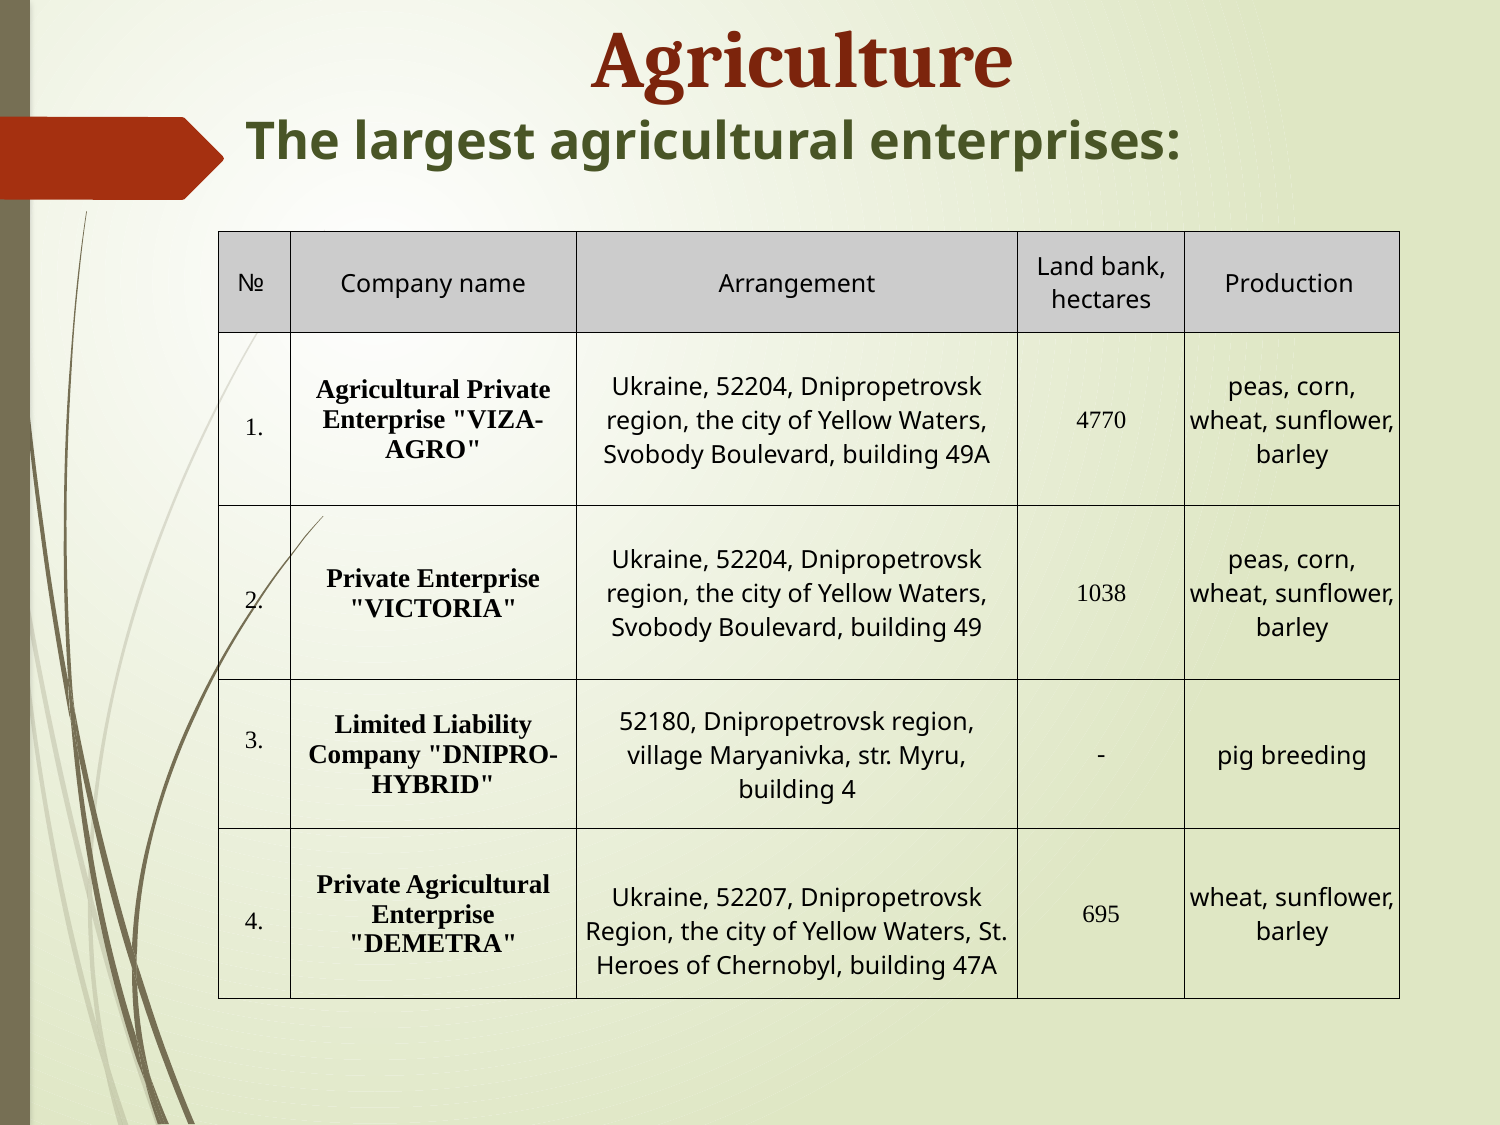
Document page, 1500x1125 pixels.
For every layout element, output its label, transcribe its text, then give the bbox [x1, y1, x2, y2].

text_box The largest agricultural enterprises: [230, 100, 1447, 178]
table_cell Private Enterprise "VICTORIA" [291, 506, 576, 679]
table_header Arrangement [577, 232, 1017, 332]
table_cell wheat, sunflower, barley [1185, 829, 1399, 998]
table_cell Аgricultural Private Enterprise "VIZA-AGRO" [291, 333, 576, 505]
table_cell peas, corn, wheat, sunflower, barley [1185, 506, 1399, 679]
table_cell 695 [1018, 829, 1184, 998]
table_cell peas, corn, wheat, sunflower, barley [1185, 333, 1399, 505]
table_cell 1038 [1018, 506, 1184, 679]
table_cell pig breeding [1185, 680, 1399, 828]
table_cell Ukraine, 52207, Dnipropetrovsk Region, the city of Yellow Waters, St. Heroes of Chernobyl, building 47A [577, 829, 1017, 998]
text_box Agriculture [218, 0, 1388, 111]
table_header Land bank, hectares [1018, 232, 1184, 332]
table_cell - [1018, 680, 1184, 828]
table_header Production [1185, 232, 1399, 332]
table_cell 52180, Dnipropetrovsk region, village Maryanivka, str. Myru, building 4 [577, 680, 1017, 828]
table_header Company name [291, 232, 576, 332]
table_cell 3. [219, 680, 290, 828]
table_cell Private Agricultural Enterprise "DEMETRA" [291, 829, 576, 998]
table_cell 1. [219, 333, 290, 505]
table_cell 4. [219, 829, 290, 998]
table_cell 2. [219, 506, 290, 679]
table_cell Ukraine, 52204, Dnipropetrovsk region, the city of Yellow Waters, Svobody Boulevard, building 49A [577, 333, 1017, 505]
table_cell Ukraine, 52204, Dnipropetrovsk region, the city of Yellow Waters, Svobody Boulevard, building 49 [577, 506, 1017, 679]
table_cell 4770 [1018, 333, 1184, 505]
table_cell Limited Liability Company "DNIPRO-HYBRID" [291, 680, 576, 828]
table_header № [219, 232, 290, 332]
